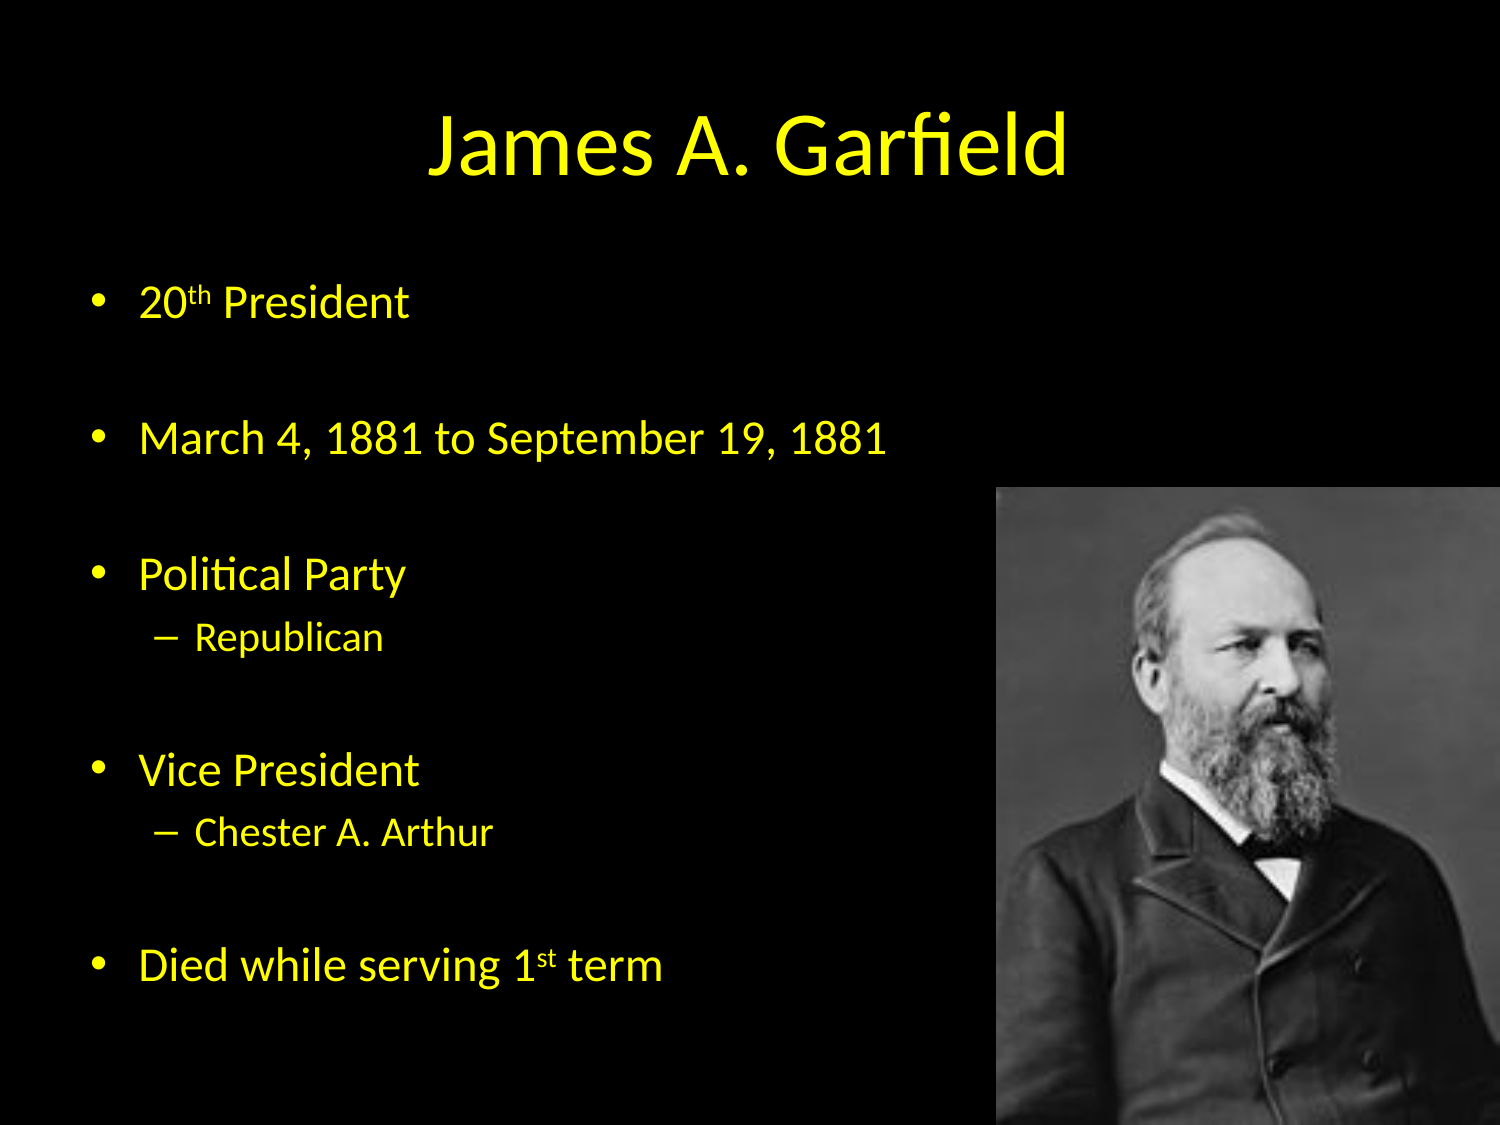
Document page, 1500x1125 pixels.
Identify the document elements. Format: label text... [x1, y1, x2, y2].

title James A. Garfield [75, 45, 1425, 233]
list 20th President March 4, 1881 to September 19, 1881 Political Party Republican Vice President Chester A. Arthur Died while serving 1st term [75, 262, 1425, 1005]
picture [996, 487, 1500, 1125]
